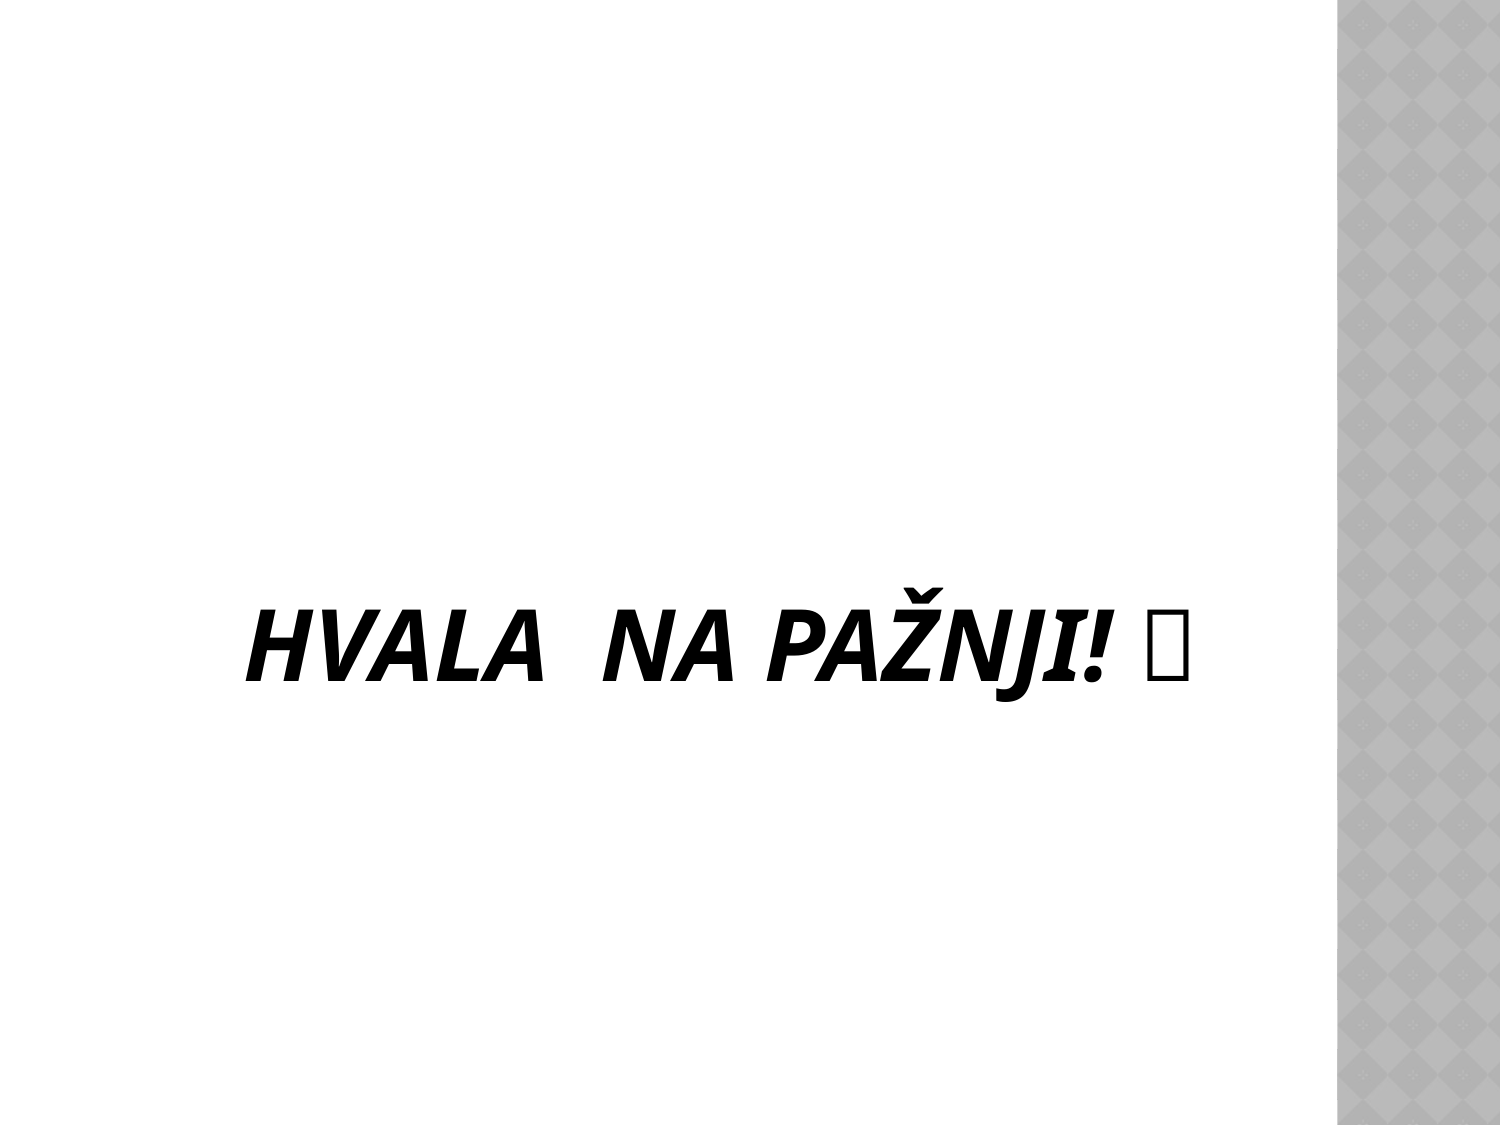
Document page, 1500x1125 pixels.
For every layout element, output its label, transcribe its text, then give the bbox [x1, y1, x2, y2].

list HVALA NA PAŽNJI!  [75, 264, 1263, 1059]
